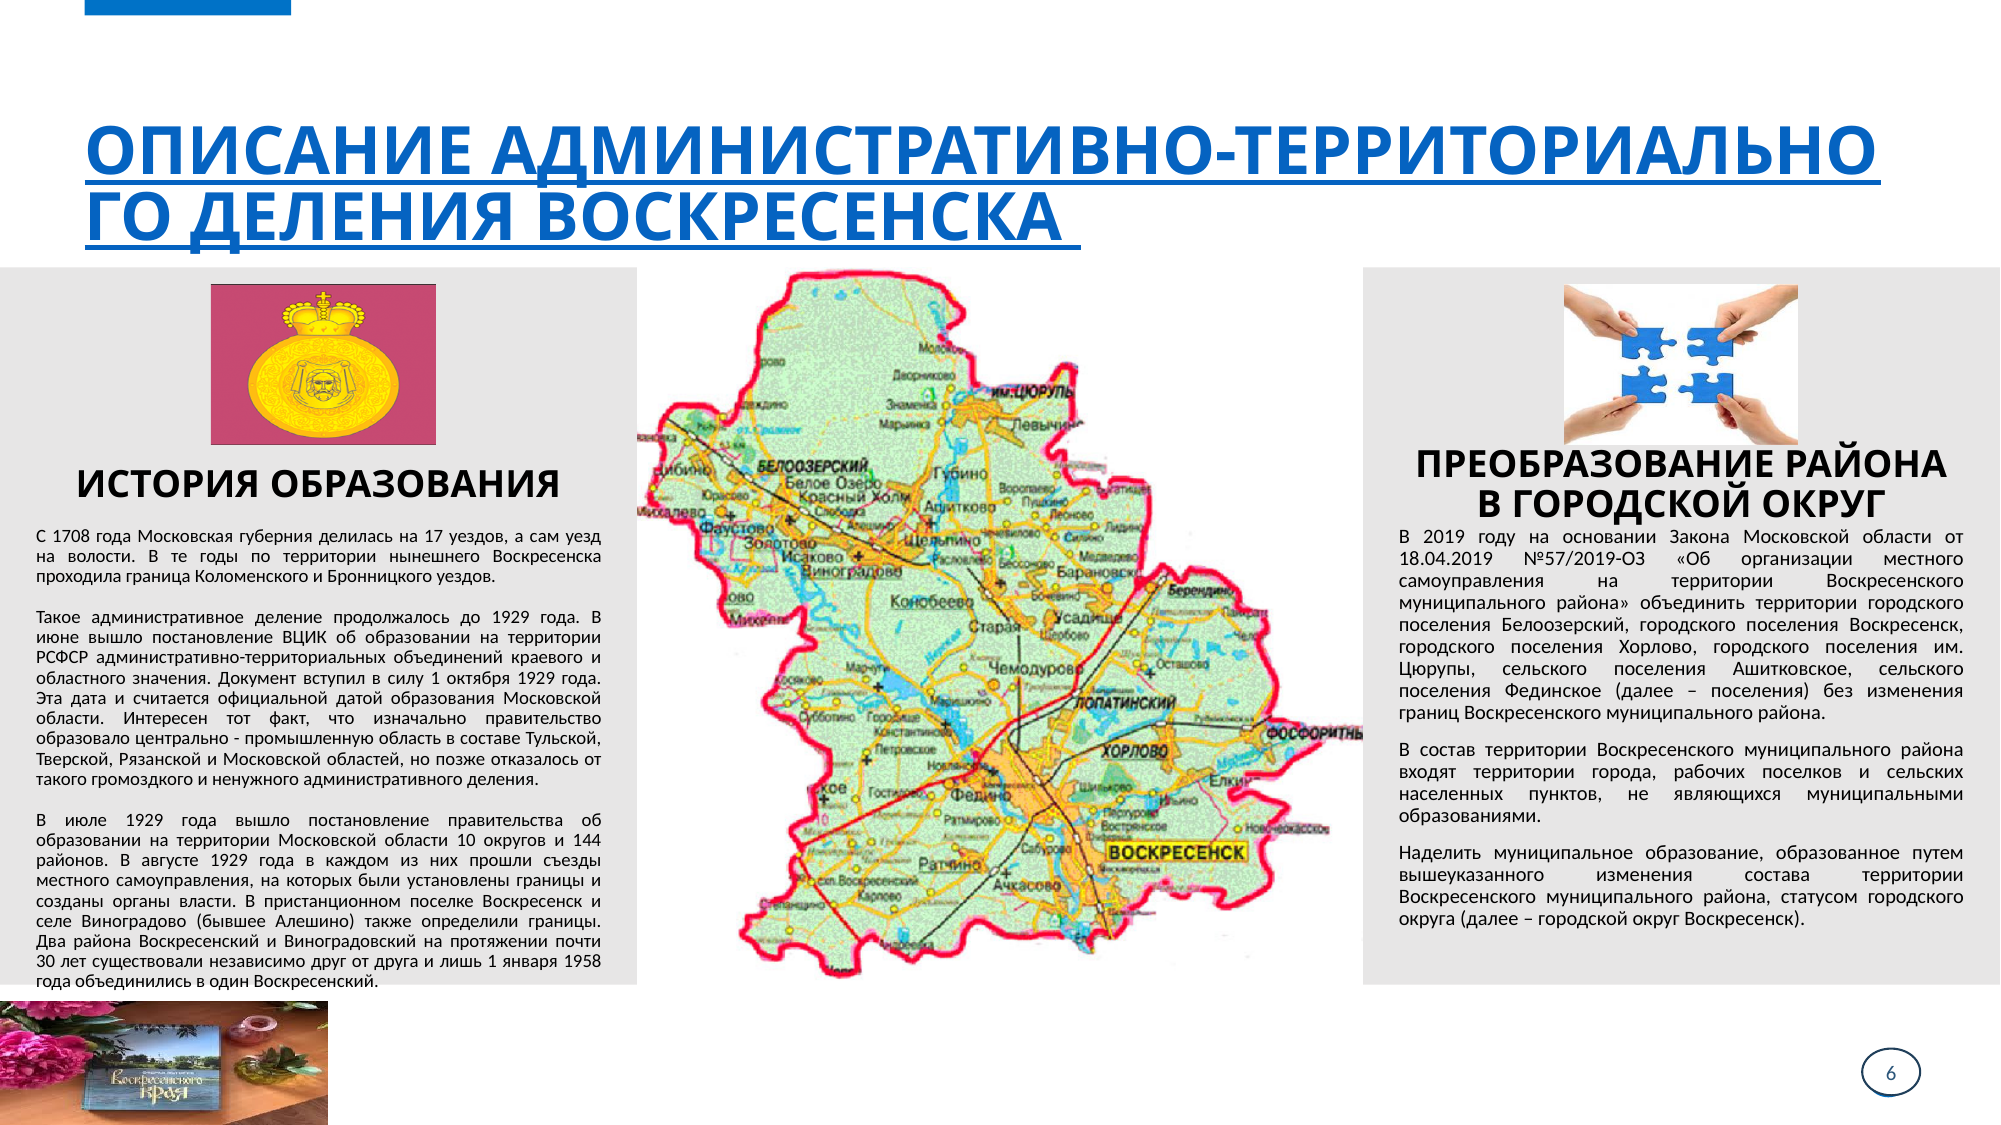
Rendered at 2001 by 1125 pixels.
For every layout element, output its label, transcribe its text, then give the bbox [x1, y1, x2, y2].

list В 2019 году на основании Закона Московской области от 18.04.2019 №57/2019-ОЗ «Об организации местного самоуправления на территории Воскресенского муниципального района» объединить территории городского поселения Белоозерский, городского поселения Воскресенск, городского поселения Хорлово, городского поселения им. Цюрупы, сельского поселения Ашитковское, сельского поселения Фединское (далее – поселения) без изменения границ Воскресенского муниципального района. В состав территории Воскресенского муниципального района входят территории города, рабочих поселков и сельских населенных пунктов, не являющихся муниципальными образованиями. Наделить муниципальное образование, образованное путем вышеуказанного изменения состава территории Воскресенского муниципального района, статусом городского округа (далее – городской округ Воскресенск). [1398, 527, 1964, 937]
picture [210, 284, 436, 445]
title Описание административно-территориального деления Воскресенска [84, 40, 1914, 192]
text_box 6 [1861, 1047, 1922, 1097]
list С 1708 года Московская губерния делилась на 17 уездов, а сам уезд на волости. В те годы по территории нынешнего Воскресенска проходила граница Коломенского и Бронницкого уездов. Такое административное деление продолжалось до 1929 года. В июне вышло постановление ВЦИК об образовании на территории РСФСР административно-территориальных объединений краевого и областного значения. Документ вступил в силу 1 октября 1929 года. Эта дата и считается официальной датой образования Московской области. Интересен тот факт, что изначально правительство образовало центрально - промышленную область в составе Тульской, Тверской, Рязанской и Московской областей, но позже отказалось от такого громоздкого и ненужного административного деления. В июле 1929 года вышло постановление правительства об образовании на территории Московской области 10 округов и 144 районов. В августе 1929 года в каждом из них прошли съезды местного самоуправления, на которых были установлены границы и созданы органы власти. В пристанционном поселке Воскресенск и селе Виноградово (бывшее Алешино) также определили границы. Два района Воскресенский и Виноградовский на протяжении почти 30 лет существовали независимо друг от друга и лишь 1 января 1958 года объединились в один Воскресенский. [35, 527, 602, 1002]
list ИСТОРИЯ Образования [35, 444, 602, 527]
list Преобразование района в городской округ [1398, 444, 1964, 527]
picture [0, 1001, 328, 1125]
picture [1564, 284, 1798, 445]
picture [636, 267, 1363, 985]
